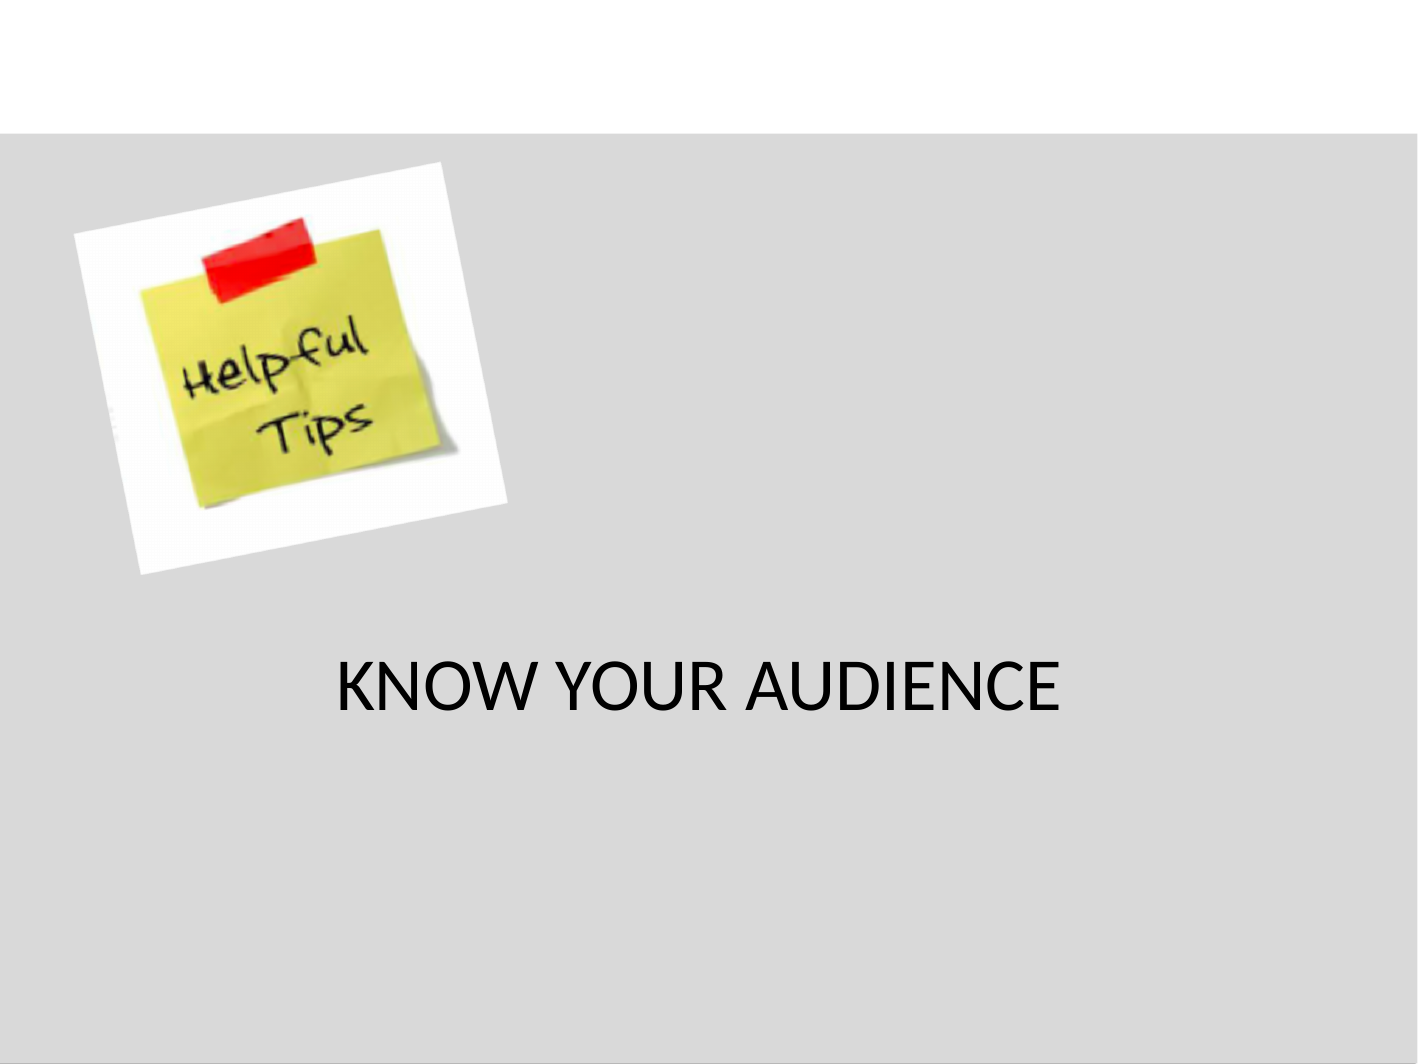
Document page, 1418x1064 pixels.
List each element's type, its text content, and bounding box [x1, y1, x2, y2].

list KNOW YOUR AUDIENCE [212, 628, 1187, 1064]
picture [75, 163, 507, 574]
